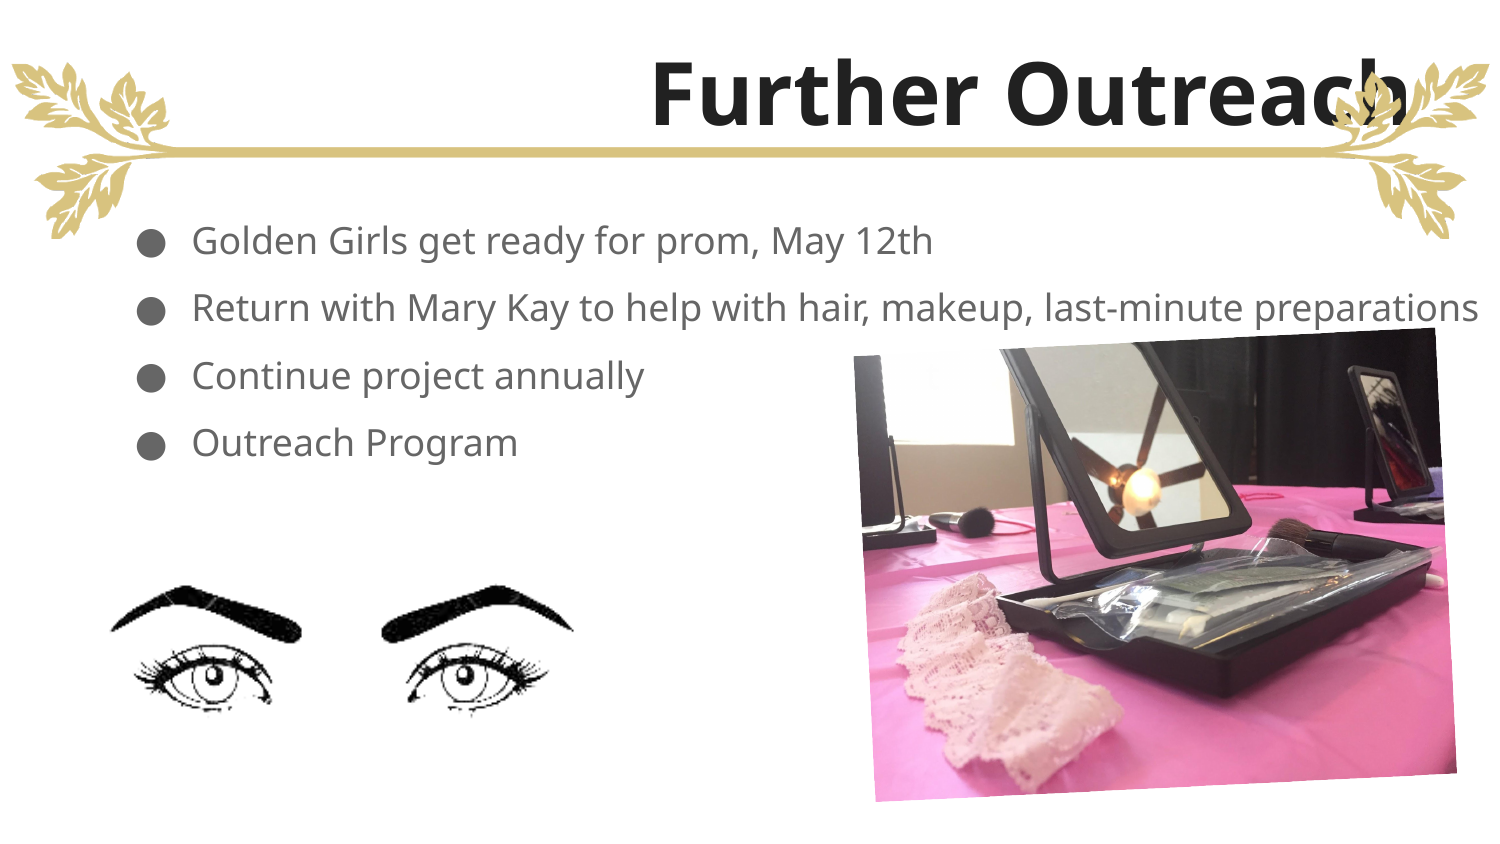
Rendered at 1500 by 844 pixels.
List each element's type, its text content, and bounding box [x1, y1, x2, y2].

picture [0, 0, 1500, 240]
picture [77, 497, 607, 816]
list Golden Girls get ready for prom, May 12th Return with Mary Kay to help with hair, makeup, last-minute preparations Continue project annually t Outreach Program [101, 250, 1499, 567]
picture [854, 328, 1457, 802]
